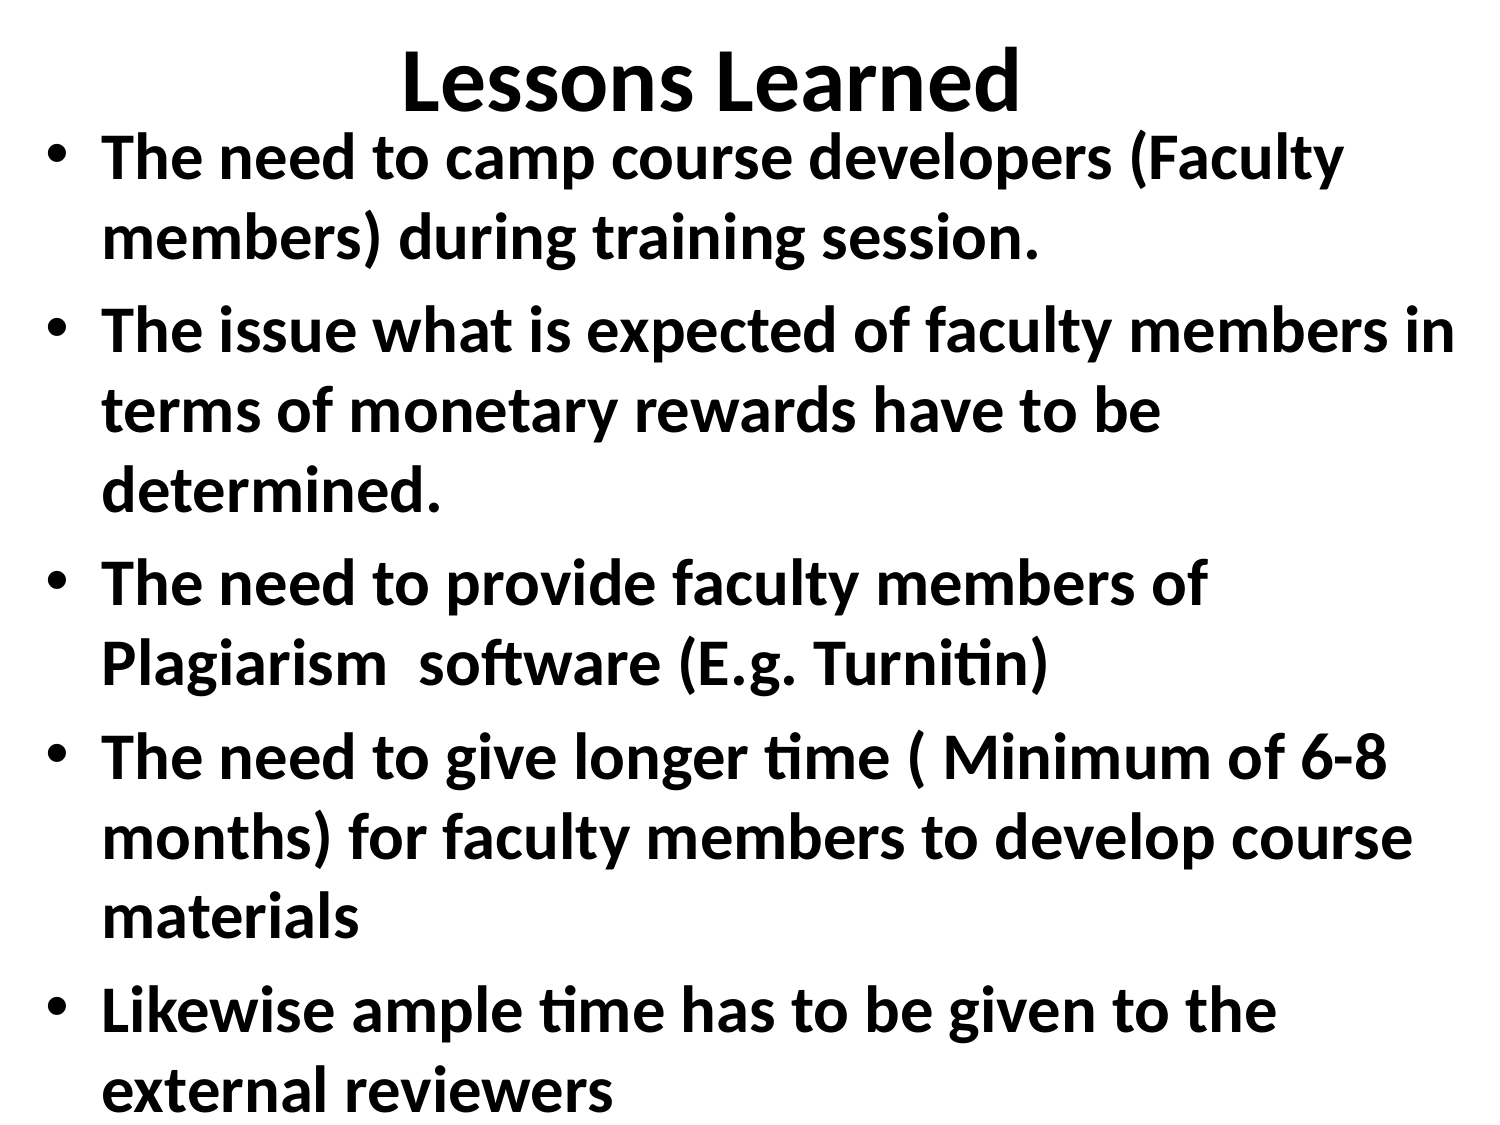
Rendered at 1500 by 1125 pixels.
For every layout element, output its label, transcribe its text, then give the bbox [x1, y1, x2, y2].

title Lessons Learned [0, 45, 1425, 106]
list The need to camp course developers (Faculty members) during training session. The issue what is expected of faculty members in terms of monetary rewards have to be determined. The need to provide faculty members of Plagiarism software (E.g. Turnitin) The need to give longer time ( Minimum of 6-8 months) for faculty members to develop course materials Likewise ample time has to be given to the external reviewers [30, 105, 1500, 1125]
